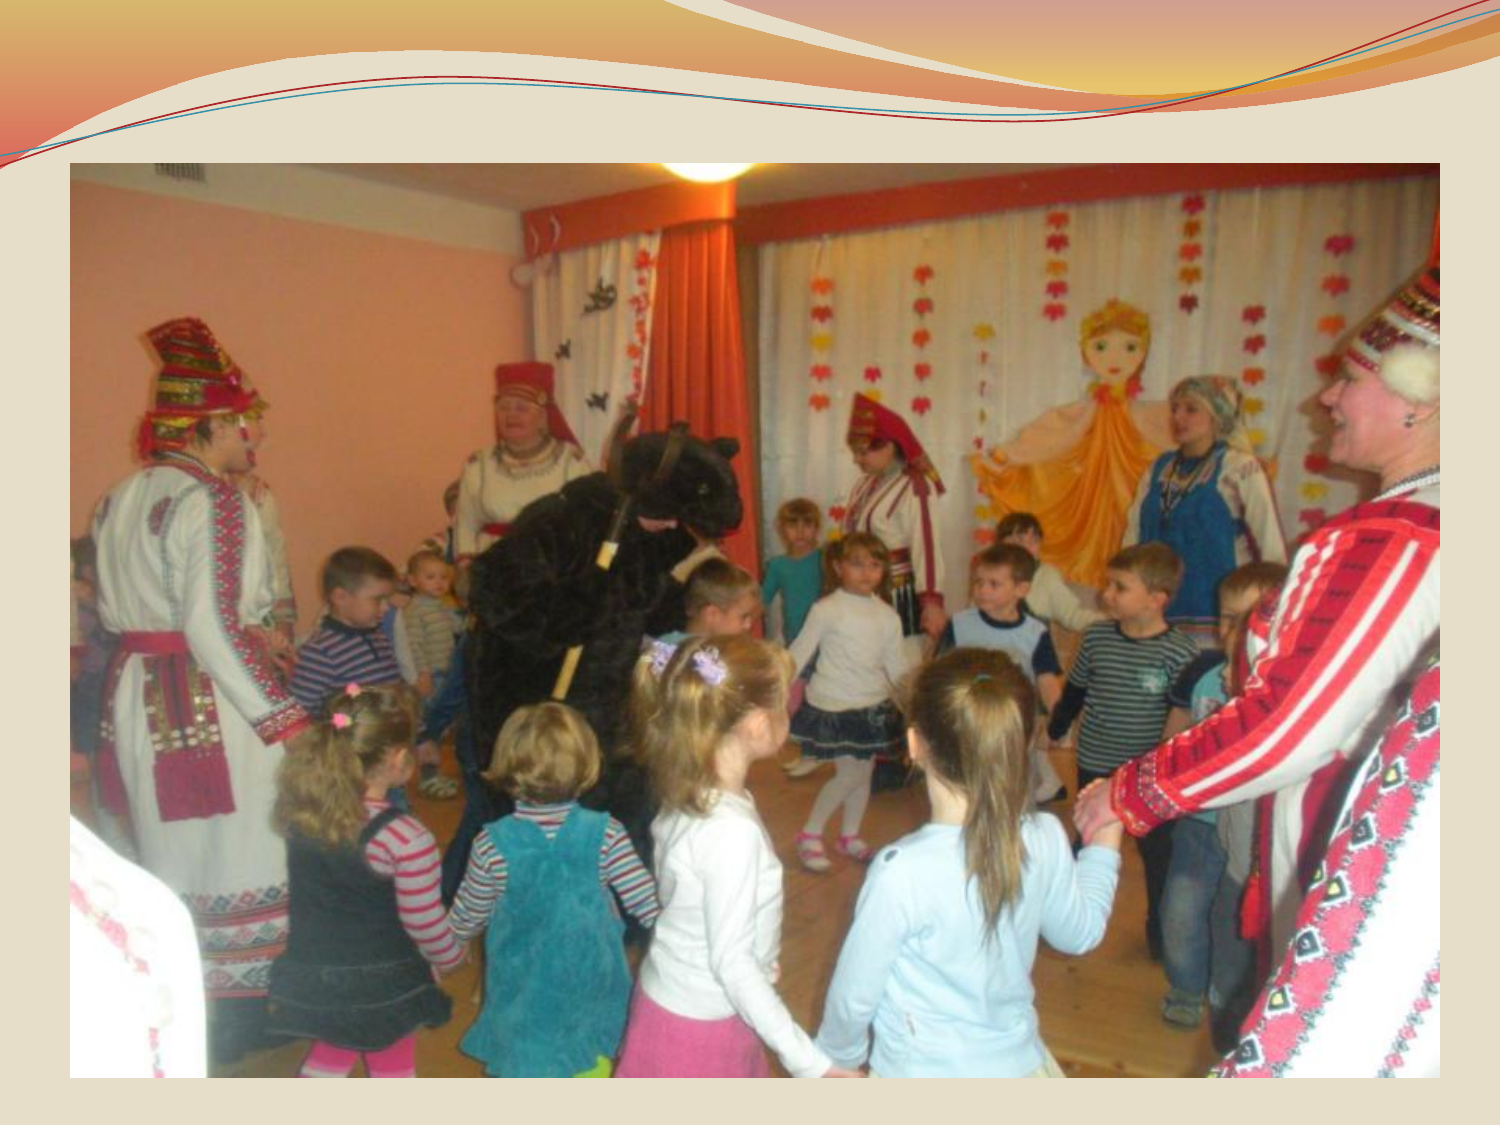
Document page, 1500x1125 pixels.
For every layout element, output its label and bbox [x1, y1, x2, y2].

picture [70, 163, 1440, 1079]
